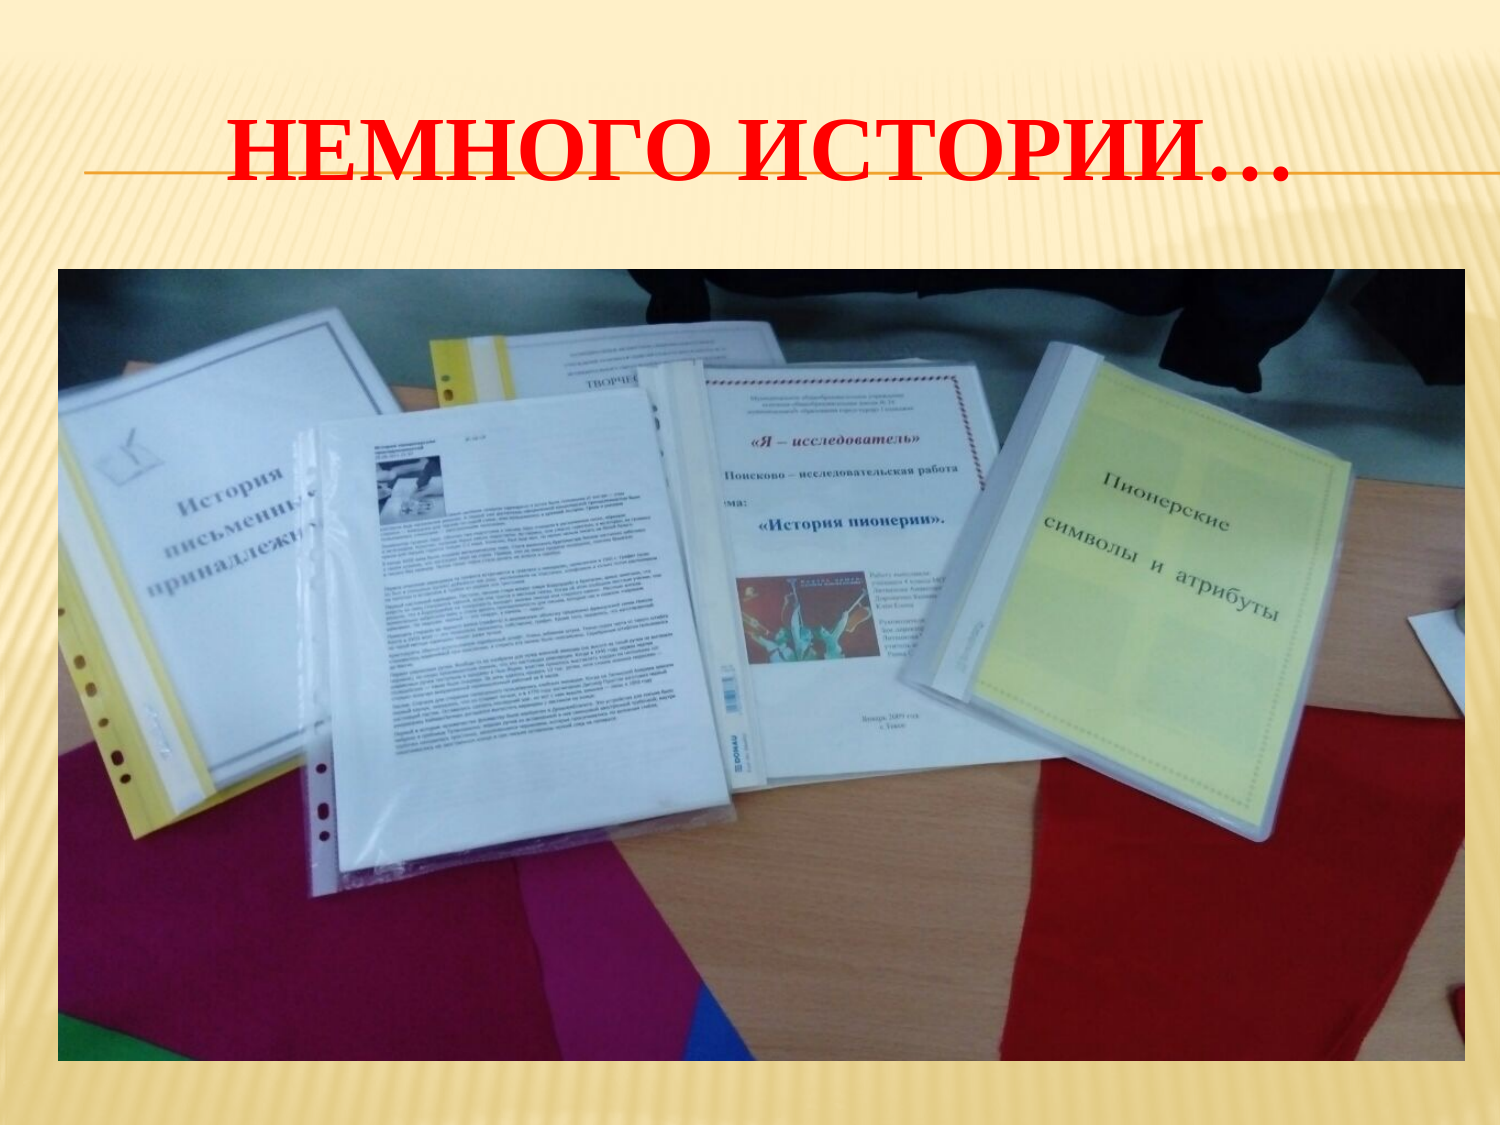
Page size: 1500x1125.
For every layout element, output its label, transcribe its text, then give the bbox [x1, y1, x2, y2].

title Немного истории… [49, 75, 1475, 213]
picture [58, 269, 1466, 1061]
